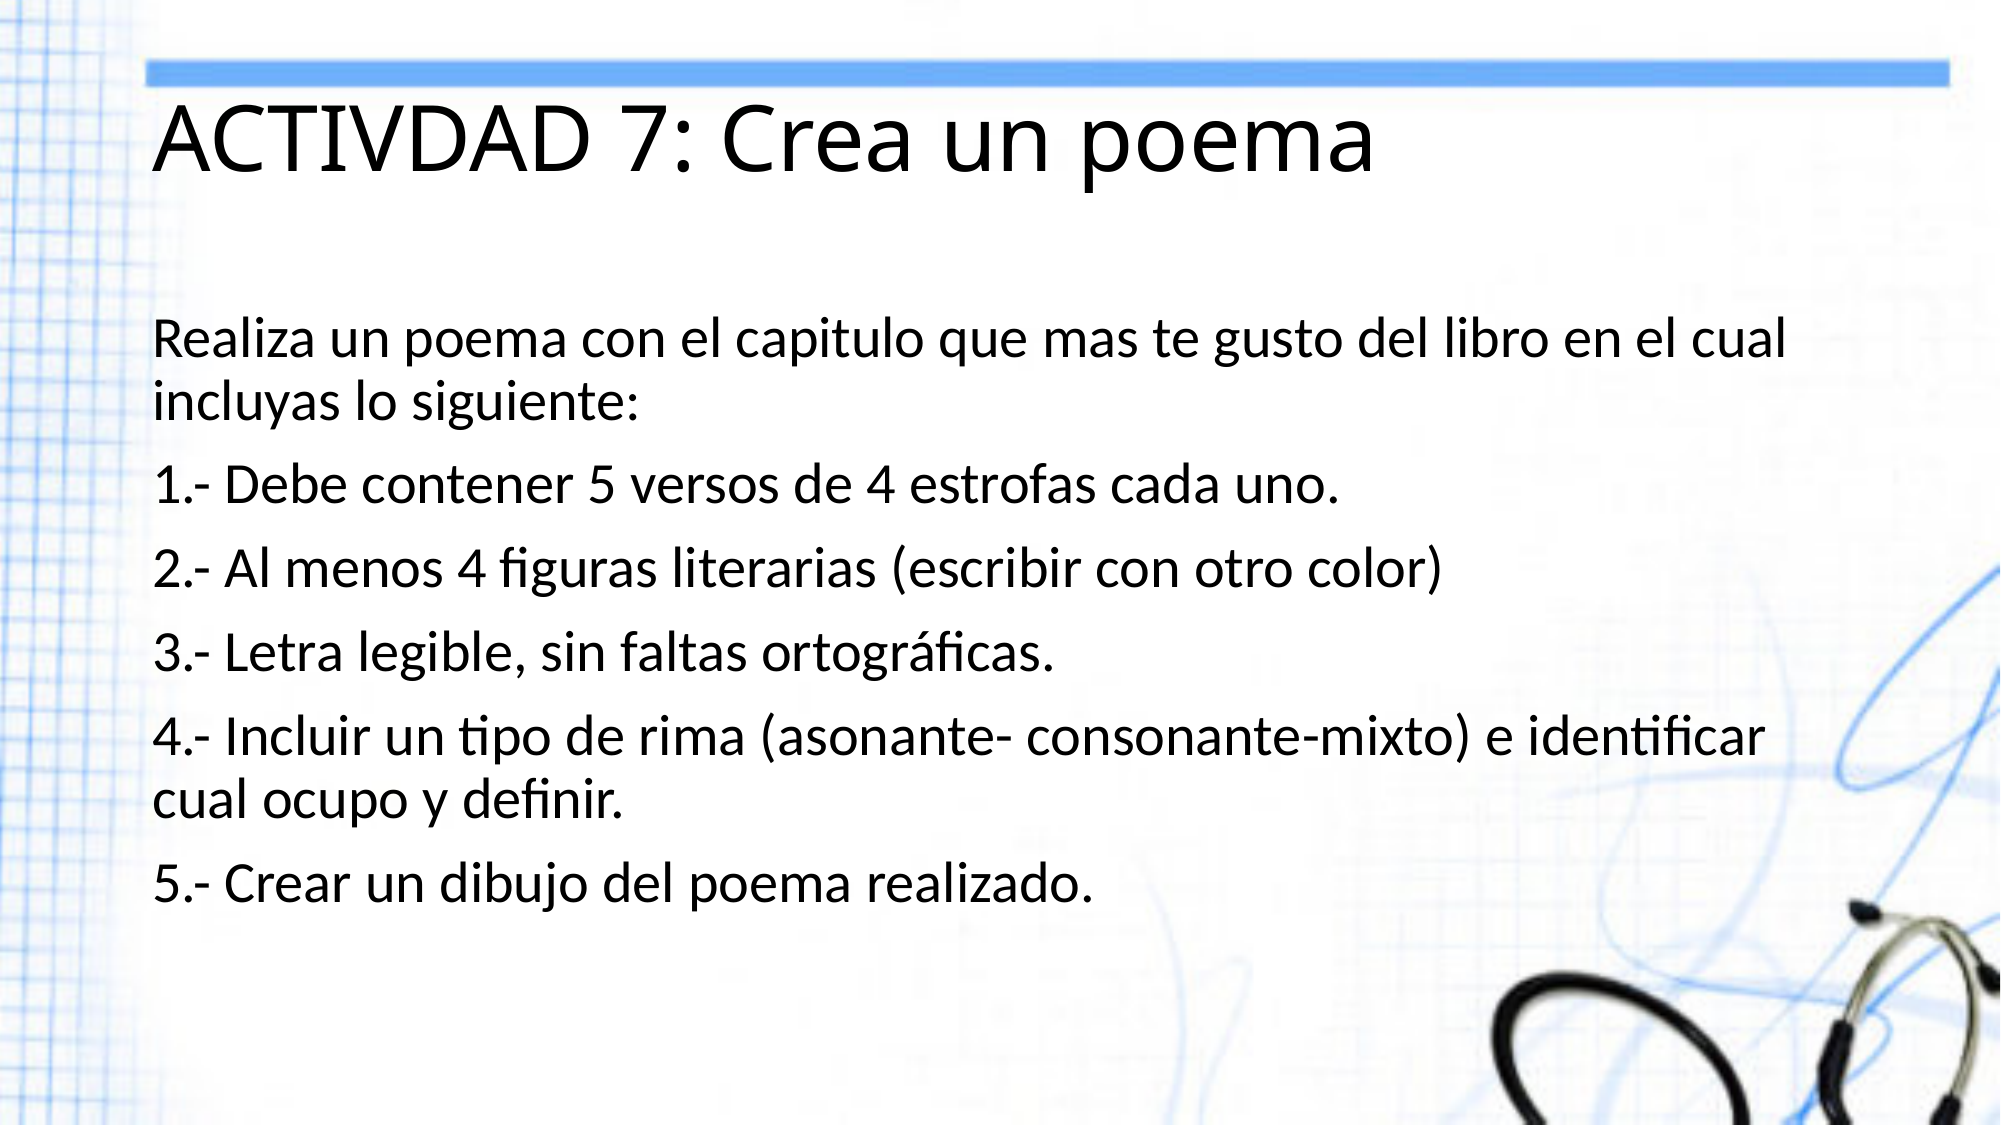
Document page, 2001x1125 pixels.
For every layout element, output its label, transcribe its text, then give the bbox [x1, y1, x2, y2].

picture [0, 0, 2001, 1125]
title ACTIVDAD 7: Crea un poema [137, 59, 1863, 224]
list Realiza un poema con el capitulo que mas te gusto del libro en el cual incluyas lo siguiente: 1.- Debe contener 5 versos de 4 estrofas cada uno. 2.- Al menos 4 figuras literarias (escribir con otro color) 3.- Letra legible, sin faltas ortográficas. 4.- Incluir un tipo de rima (asonante- consonante-mixto) e identificar cual ocupo y definir. 5.- Crear un dibujo del poema realizado. [137, 299, 1863, 1014]
